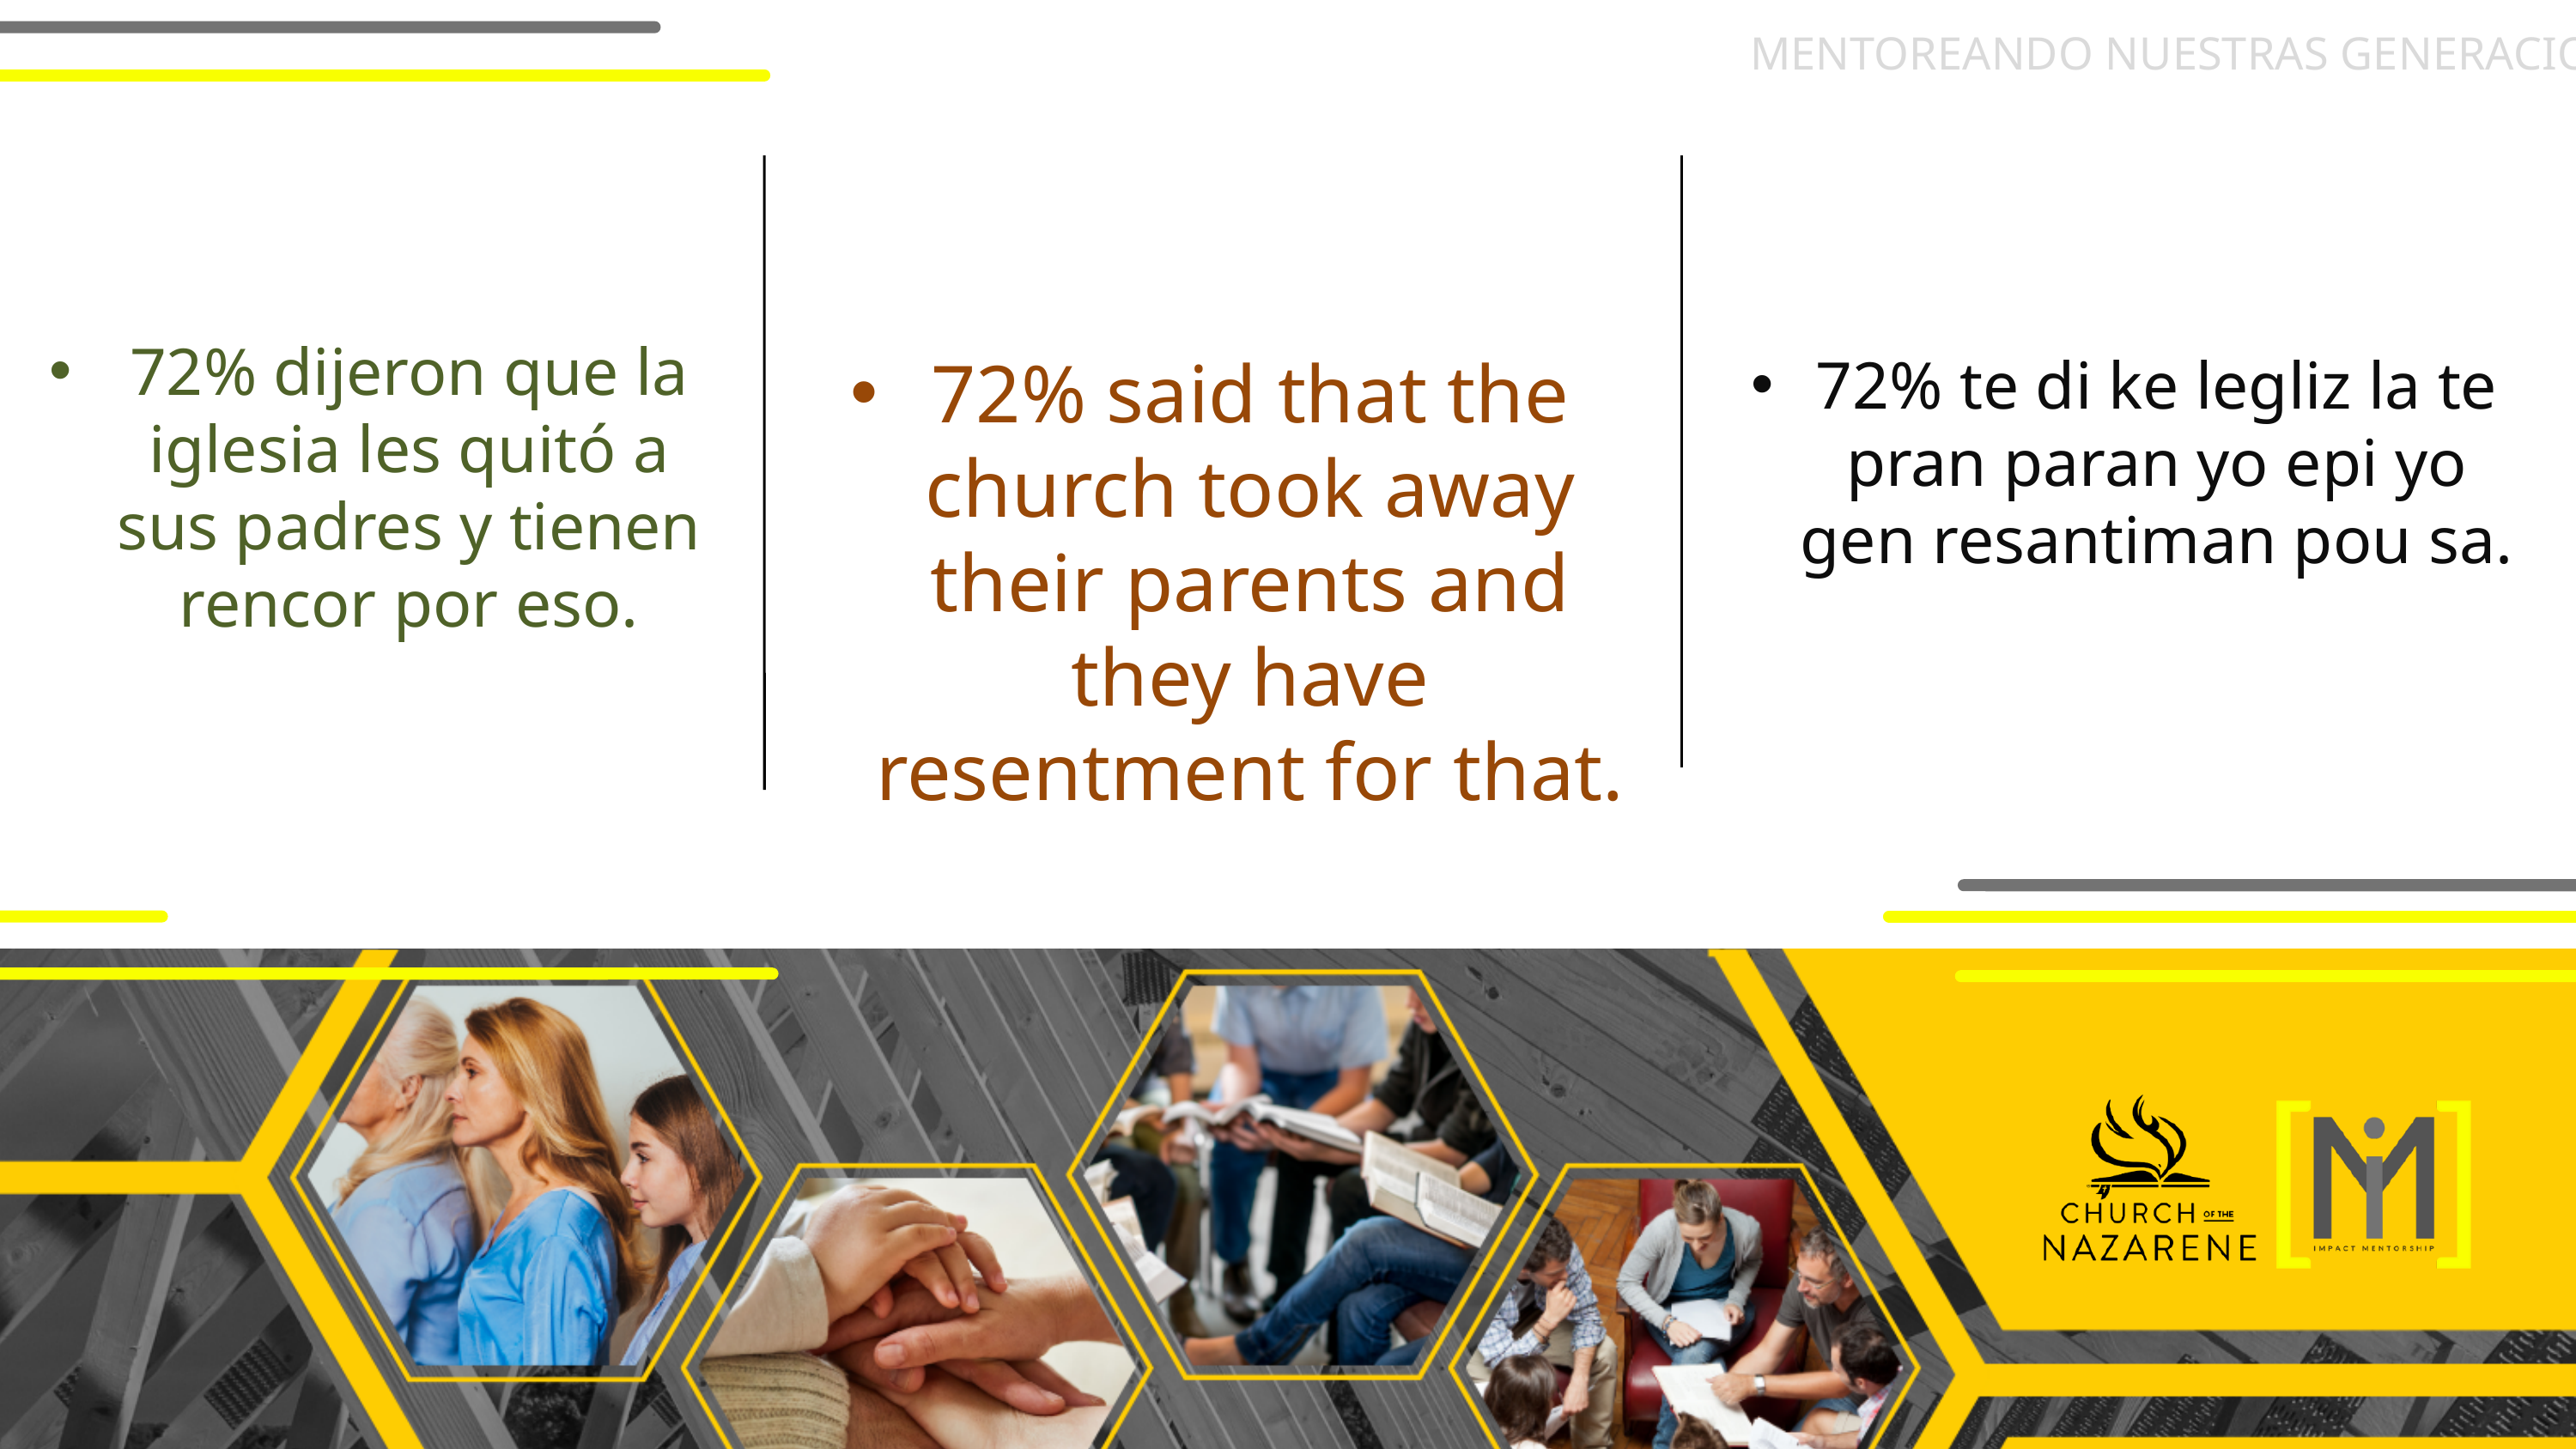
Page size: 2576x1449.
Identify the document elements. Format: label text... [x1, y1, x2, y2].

text_box MENTOREANDO NUESTRAS GENERACIONES [1008, 33, 2576, 79]
picture [0, 948, 2576, 1449]
text_box 72% te di ke legliz la te pran paran yo epi yo gen resantiman pou sa. [1710, 337, 2539, 583]
text_box 72% said that the church took away their parents and they have resentment for that. [772, 337, 1648, 823]
text_box 72% dijeron que la iglesia les quitó a sus padres y tienen rencor por eso. [5, 324, 733, 647]
